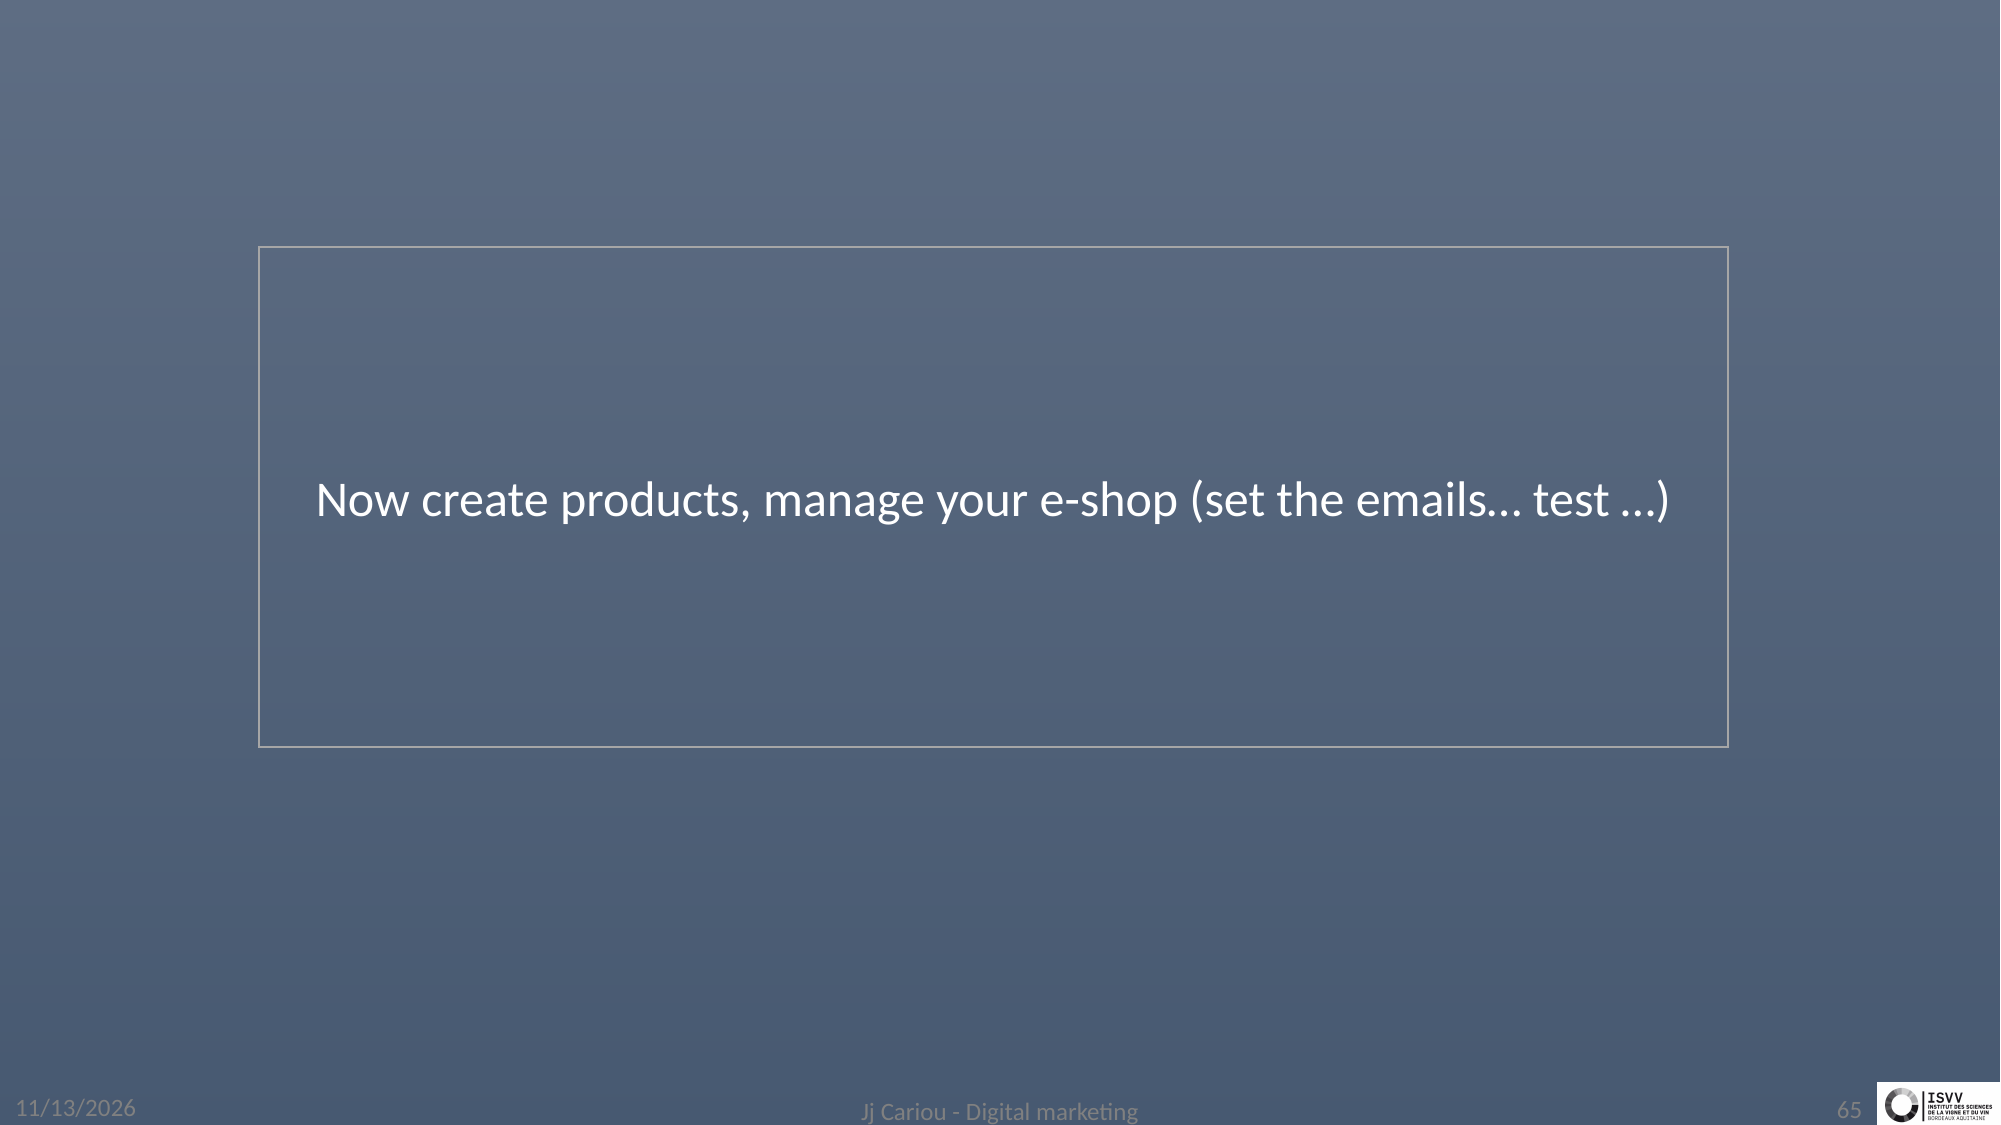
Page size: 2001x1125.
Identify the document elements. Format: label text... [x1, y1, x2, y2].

slide_number 65 [1586, 1091, 1878, 1125]
text_box Now create products, manage your e-shop (set the emails… test …) [258, 246, 1729, 748]
footer Jj Cariou - Digital marketing [662, 1089, 1338, 1125]
picture [1877, 1082, 2000, 1125]
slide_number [0, 1089, 193, 1123]
